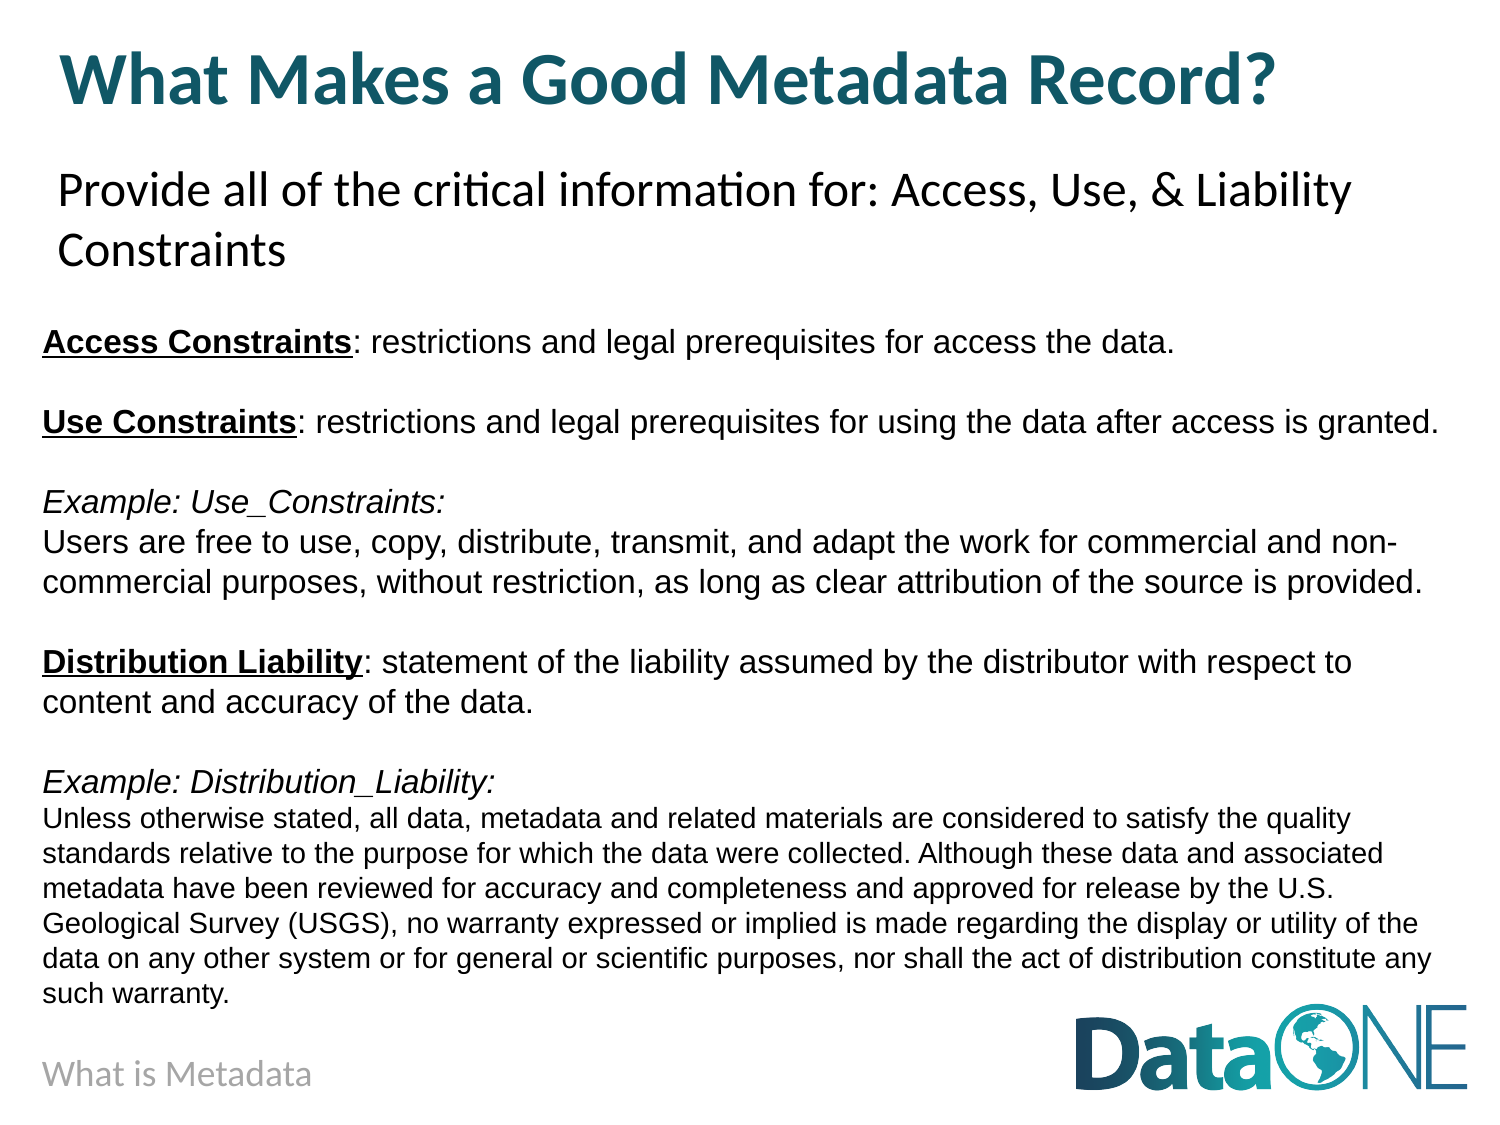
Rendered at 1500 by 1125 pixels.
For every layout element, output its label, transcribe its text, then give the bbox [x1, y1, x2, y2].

list Provide all of the critical information for: Access, Use, & Liability Constraints [42, 148, 1459, 313]
title What Makes a Good Metadata Record? [44, 0, 1460, 168]
text_box Access Constraints: restrictions and legal prerequisites for access the data. Use Constraints: restrictions and legal prerequisites for using the data after access is granted. Example: Use_Constraints: Users are free to use, copy, distribute, transmit, and adapt the work for commercial and non-commercial purposes, without restriction, as long as clear attribution of the source is provided. Distribution Liability: statement of the liability assumed by the distributor with respect to content and accuracy of the data. Example: Distribution_Liability: Unless otherwise stated, all data, metadata and related materials are considered to satisfy the quality standards relative to the purpose for which the data were collected. Although these data and associated metadata have been reviewed for accuracy and completeness and approved for release by the U.S. Geological Survey (USGS), no warranty expressed or implied is made regarding the display or utility of the data on any other system or for general or scientific purposes, nor shall the act of distribution constitute any such warranty. [27, 313, 1472, 1057]
picture [1074, 1057, 1471, 1095]
